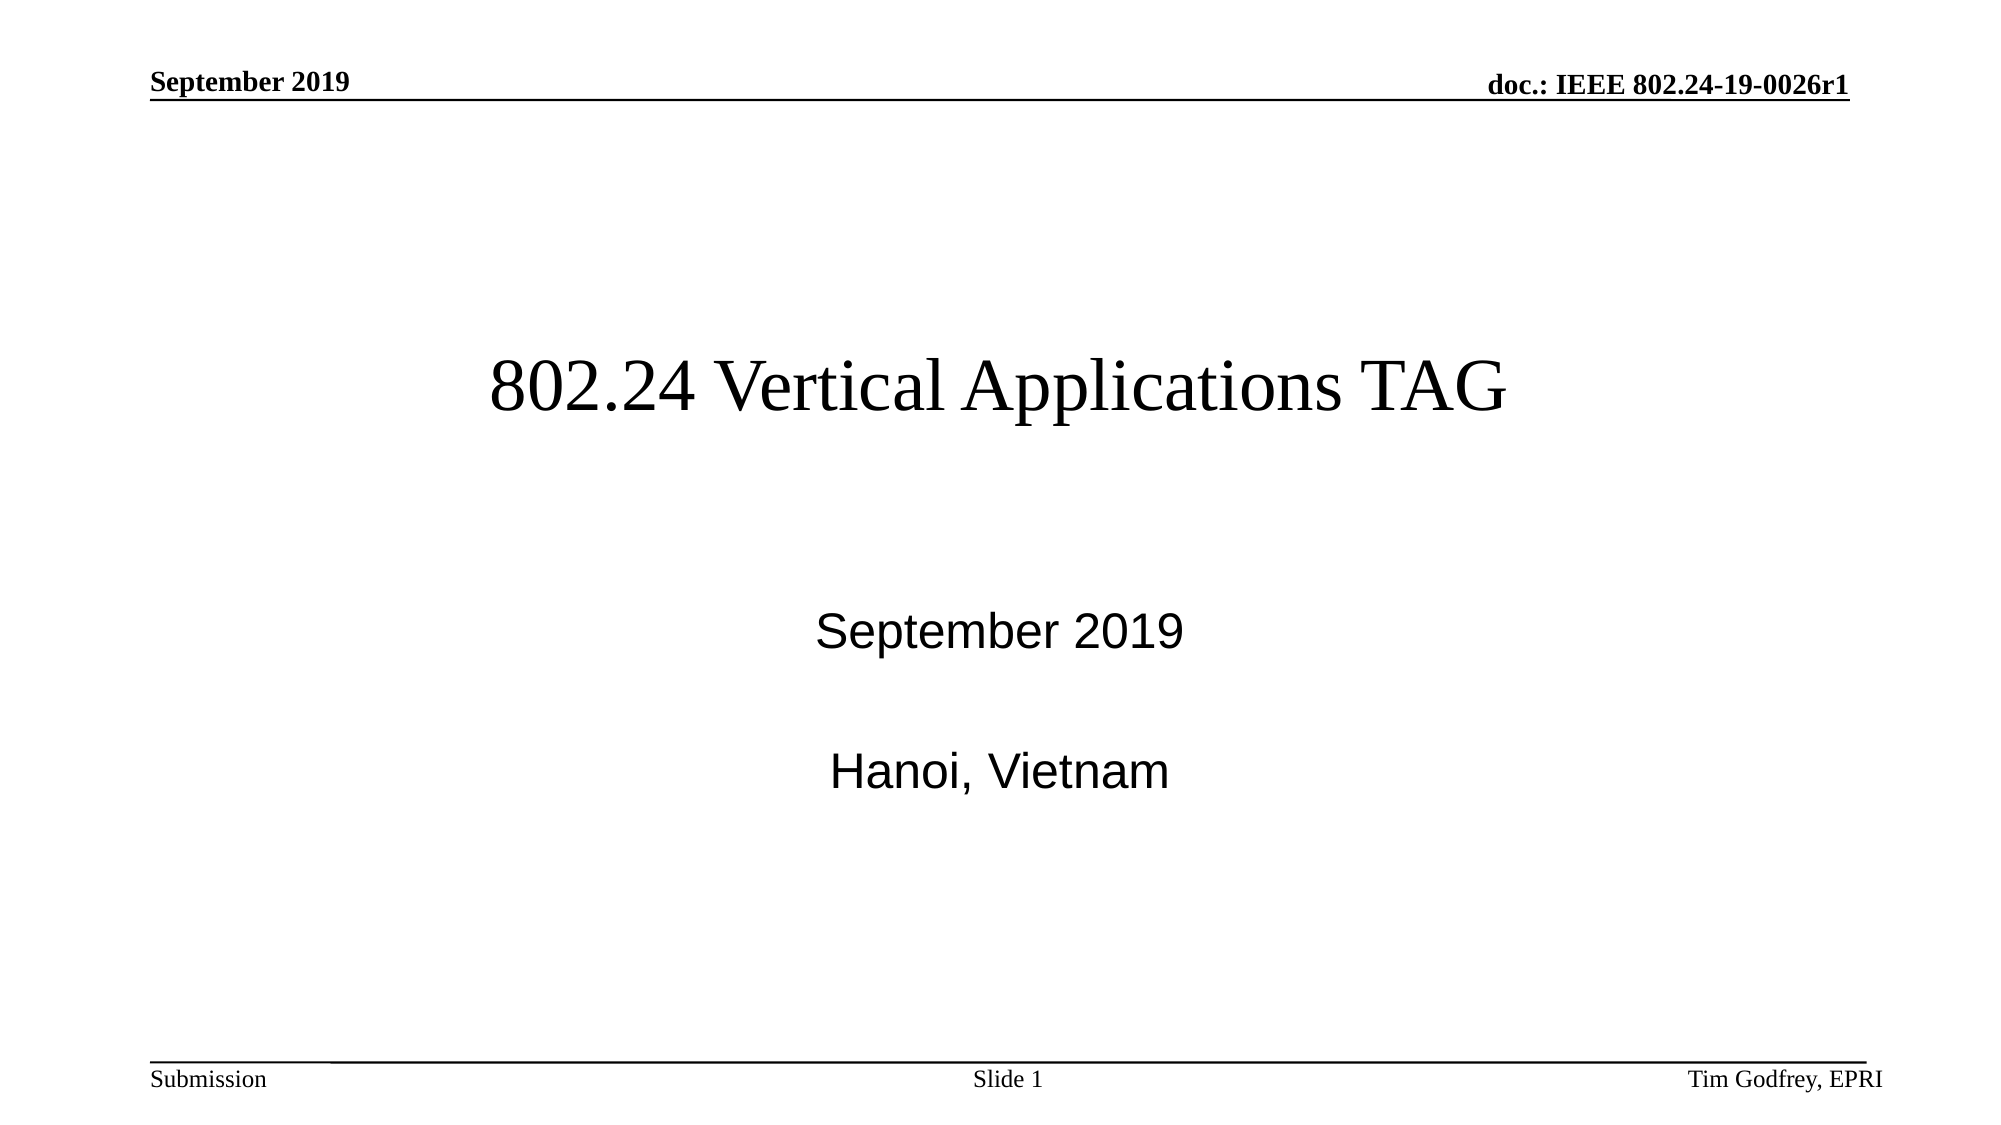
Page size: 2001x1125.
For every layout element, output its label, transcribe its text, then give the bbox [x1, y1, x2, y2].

subtitle September 2019 Hanoi, Vietnam [249, 590, 1750, 863]
title 802.24 Vertical Applications TAG [249, 184, 1750, 576]
slide_number Slide 1 [972, 1062, 1044, 1093]
footer Tim Godfrey, EPRI [1200, 1062, 1884, 1108]
